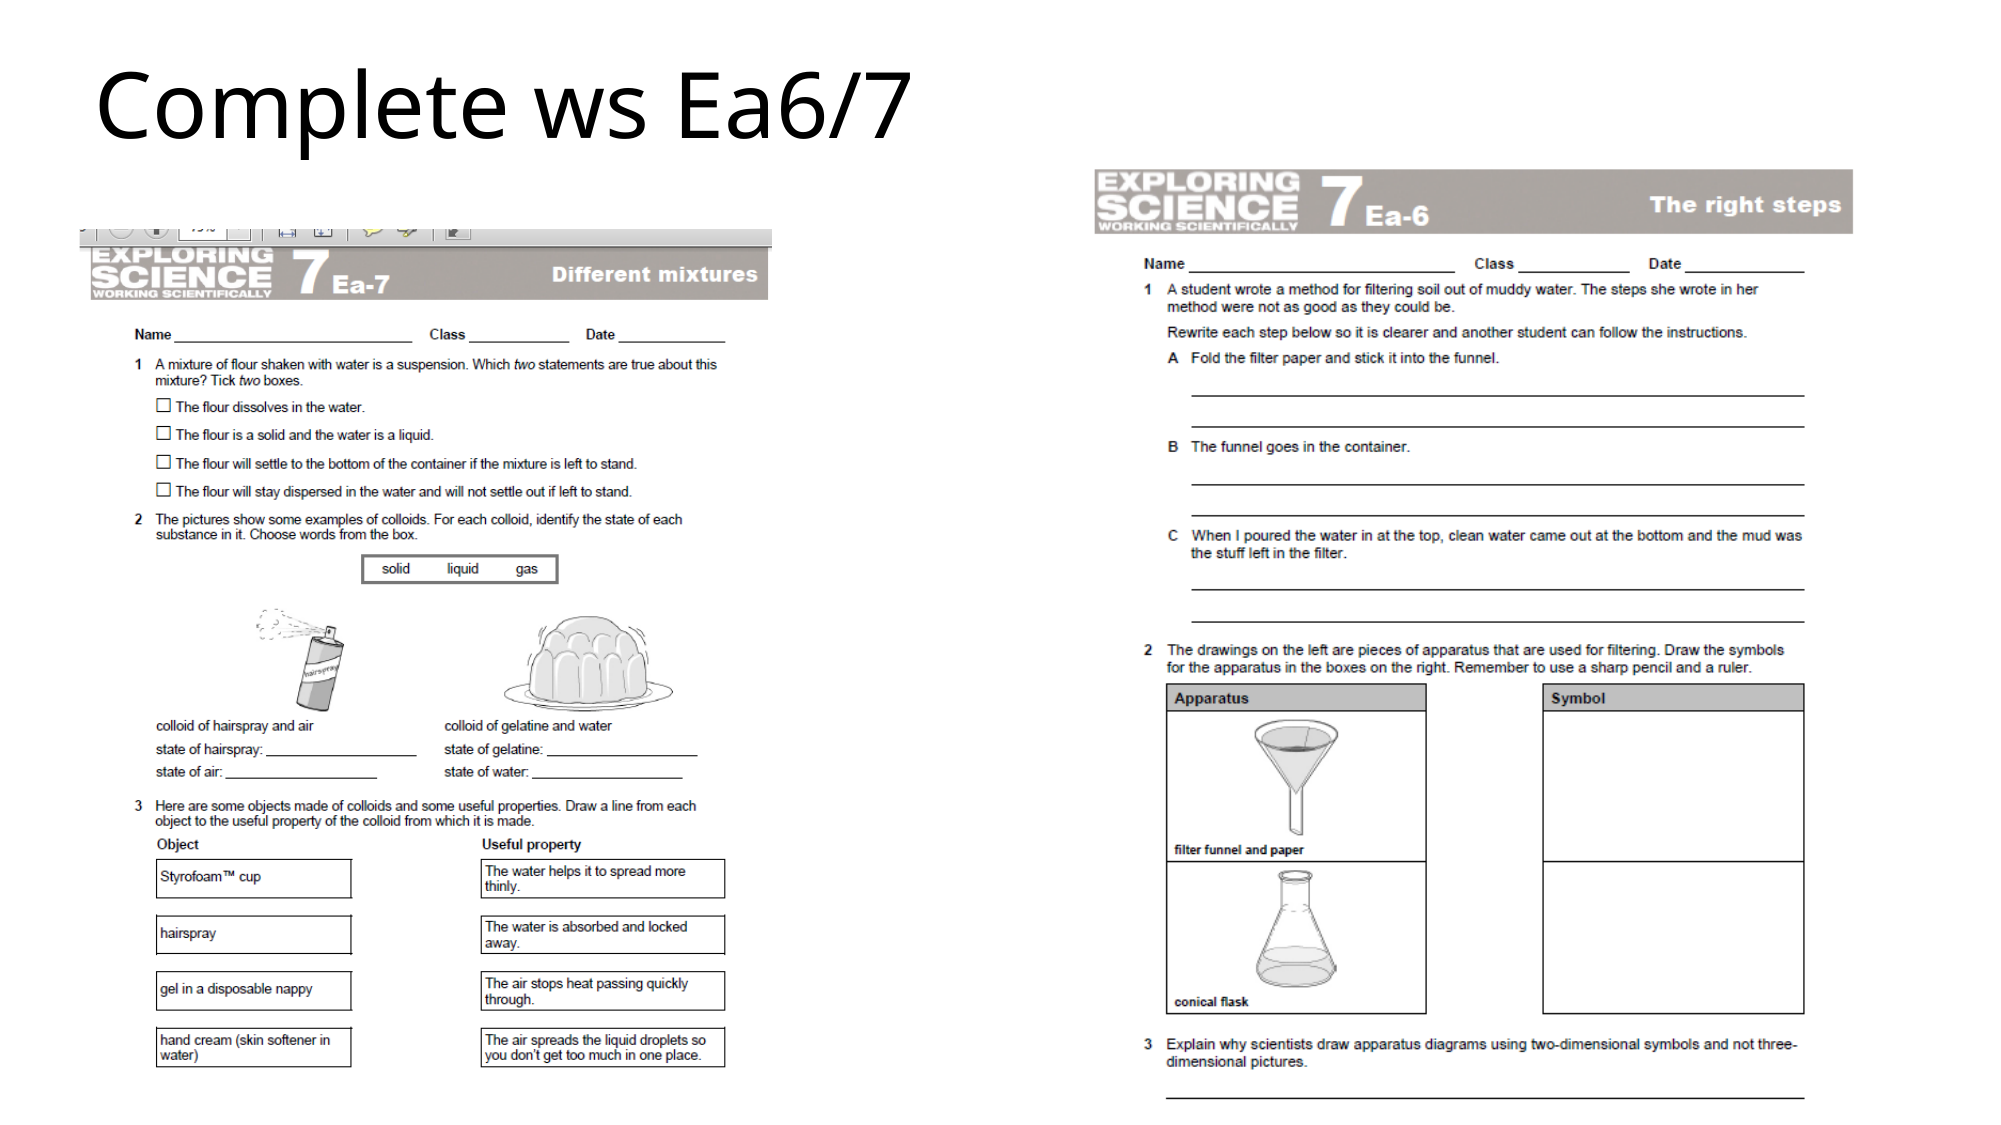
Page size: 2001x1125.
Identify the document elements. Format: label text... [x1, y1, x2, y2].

picture [1093, 168, 1863, 1125]
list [79, 229, 773, 1075]
title Complete ws Ea6/7 [79, 0, 1805, 218]
